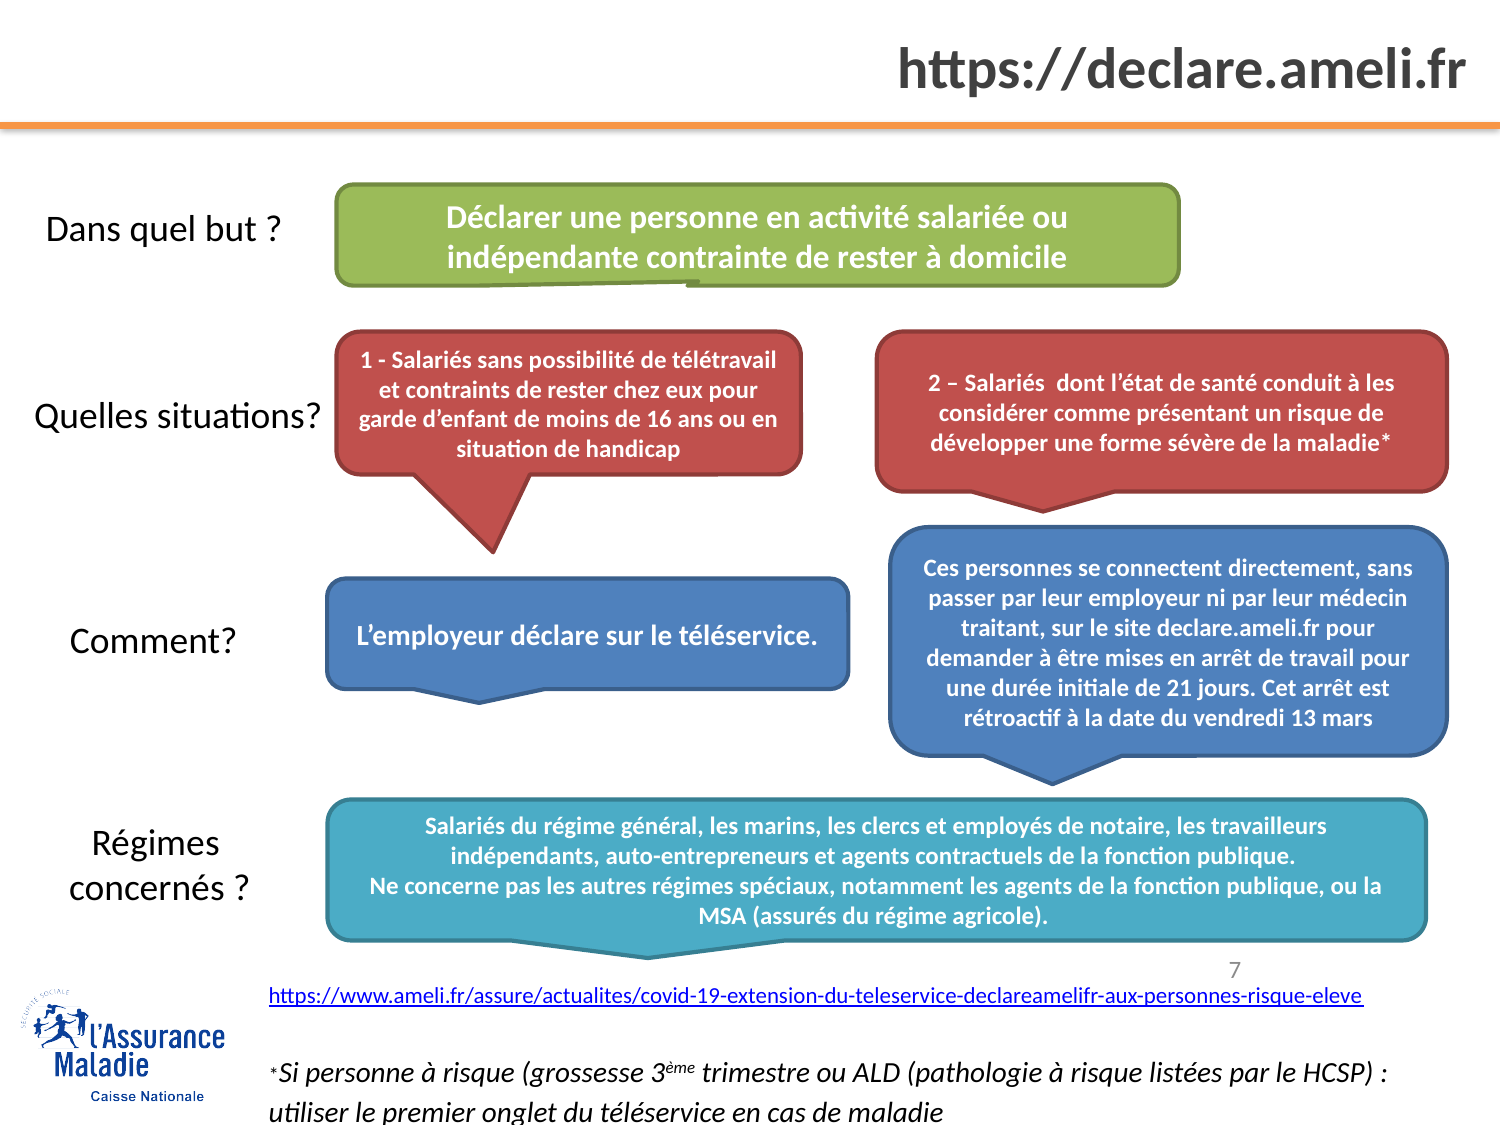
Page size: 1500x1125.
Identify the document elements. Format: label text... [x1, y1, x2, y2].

text_box Salariés du régime général, les marins, les clercs et employés de notaire, les travailleurs indépendants, auto-entrepreneurs et agents contractuels de la fonction publique. Ne concerne pas les autres régimes spéciaux, notamment les agents de la fonction publique, ou la MSA (assurés du régime agricole). [325, 797, 1429, 961]
text_box Dans quel but ? [31, 196, 299, 256]
slide_number 7 [1095, 943, 1257, 973]
title https://declare.ameli.fr [132, 7, 1483, 124]
text_box Ces personnes se connectent directement, sans passer par leur employeur ni par leur médecin traitant, sur le site declare.ameli.fr pour demander à être mises en arrêt de travail pour une durée initiale de 21 jours. Cet arrêt est rétroactif à la date du vendredi 13 mars [888, 524, 1450, 787]
text_box Comment? [55, 608, 253, 668]
text_box Quelles situations? [19, 383, 338, 444]
text_box Régimes concernés ? [54, 810, 266, 916]
text_box L’employeur déclare sur le téléservice. [325, 576, 851, 705]
text_box Déclarer une personne en activité salariée ou indépendante contrainte de rester à domicile [334, 182, 1181, 288]
text_box 1 - Salariés sans possibilité de télétravail et contraints de rester chez eux pour garde d’enfant de moins de 16 ans ou en situation de handicap [334, 329, 804, 555]
picture [10, 979, 229, 1104]
text_box https://www.ameli.fr/assure/actualites/covid-19-extension-du-teleservice-declareamelifr-aux-personnes-risque-eleve *Si personne à risque (grossesse 3ème trimestre ou ALD (pathologie à risque listées par le HCSP) : utiliser le premier onglet du téléservice en cas de maladie [253, 973, 1500, 1125]
text_box 2 – Salariés dont l’état de santé conduit à les considérer comme présentant un risque de développer une forme sévère de la maladie* [874, 329, 1450, 514]
